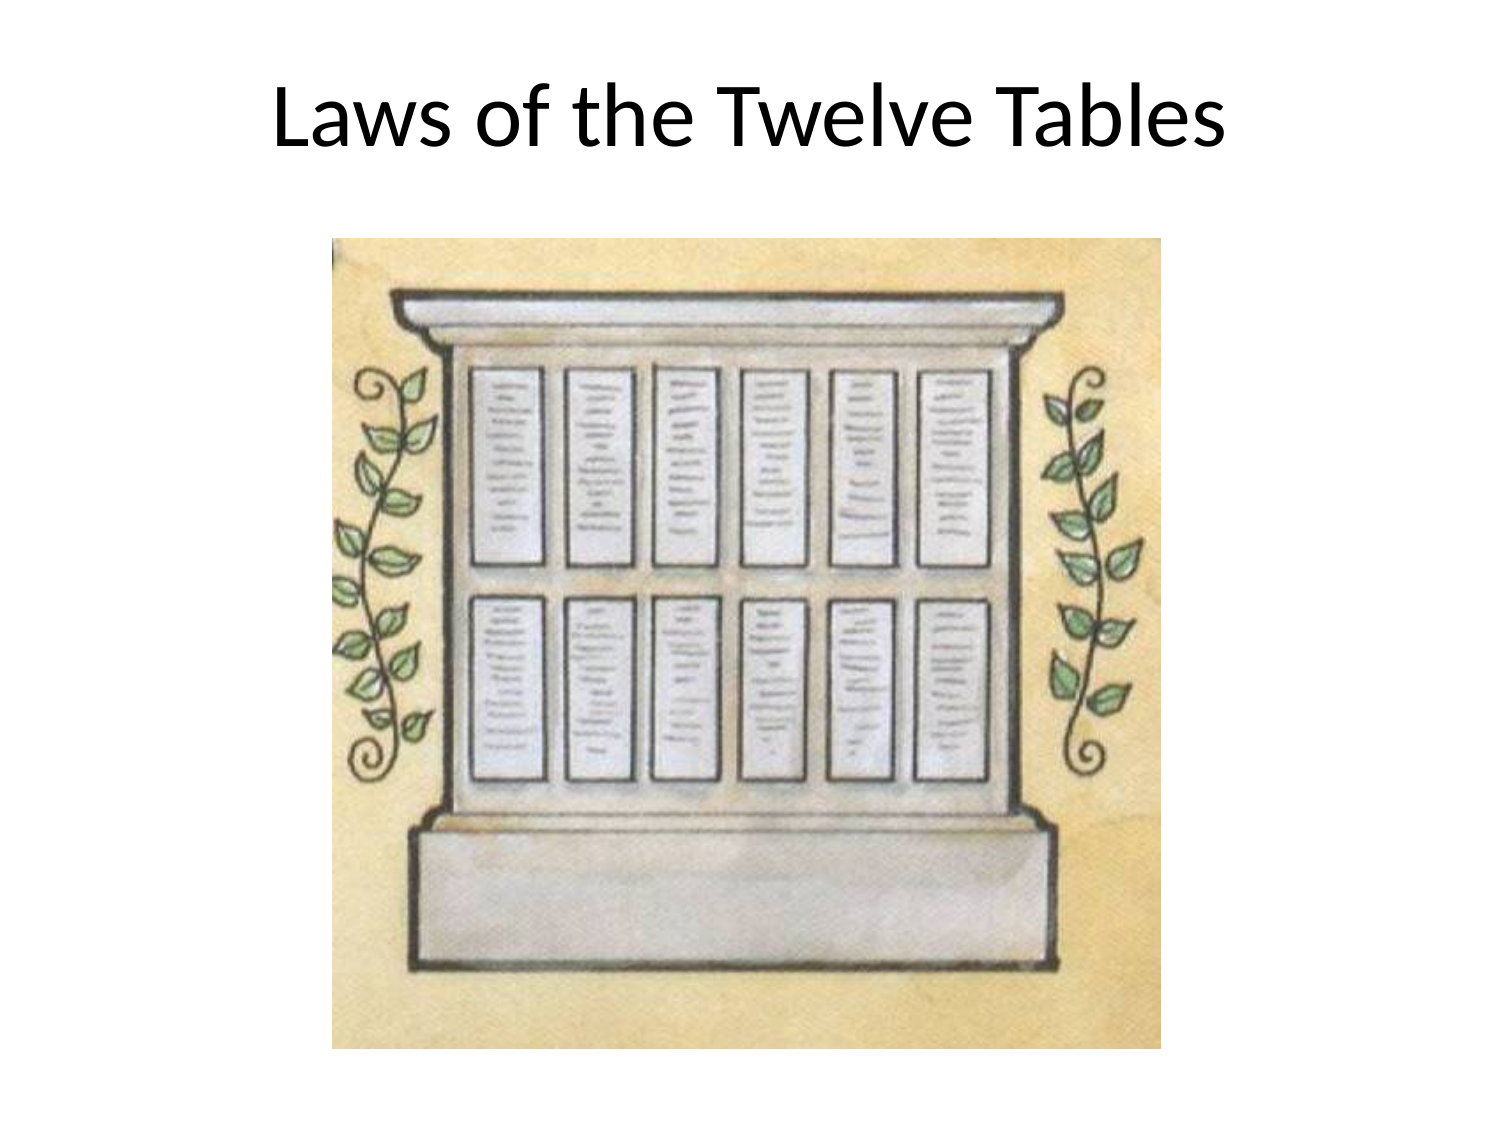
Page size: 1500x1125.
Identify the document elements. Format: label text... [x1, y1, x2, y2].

title Laws of the Twelve Tables [75, 16, 1425, 204]
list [9, 237, 1484, 1050]
